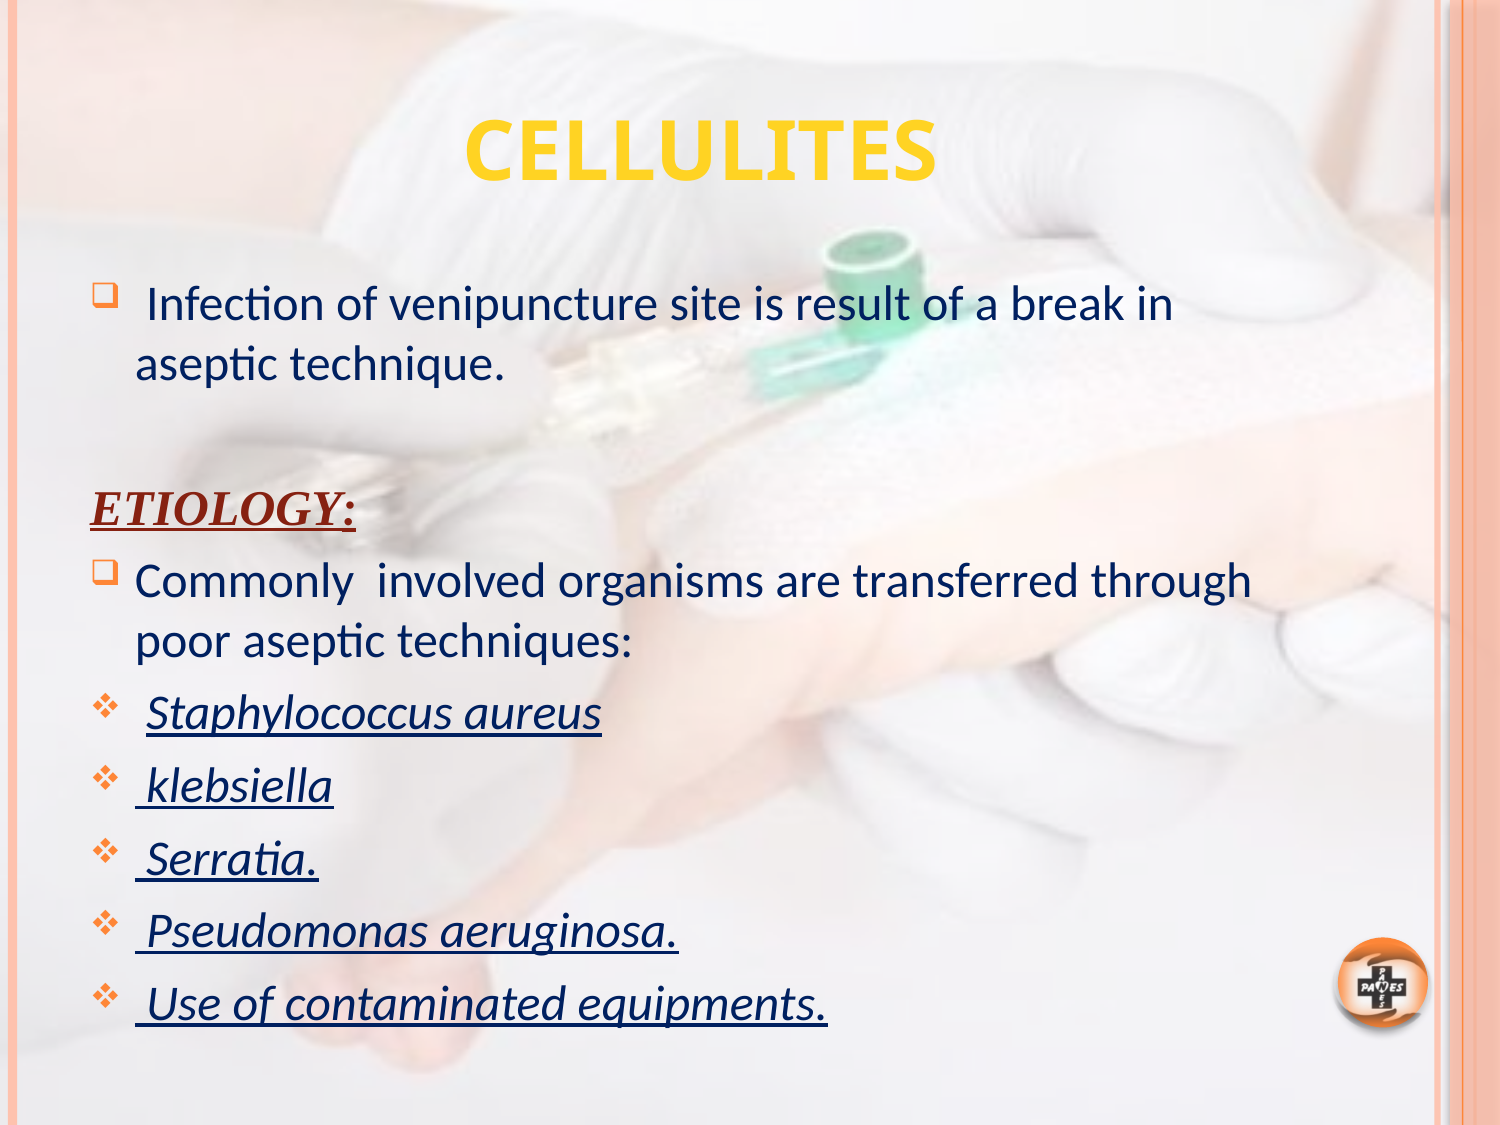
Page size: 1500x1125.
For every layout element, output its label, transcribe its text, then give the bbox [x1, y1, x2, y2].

list Infection of venipuncture site is result of a break in aseptic technique. ETIOLOGY: Commonly involved organisms are transferred through poor aseptic techniques: Staphylococcus aureus klebsiella Serratia. Pseudomonas aeruginosa. Use of contaminated equipments. [75, 262, 1300, 1062]
picture [1328, 940, 1436, 1036]
text_box CELLULITES [0, 90, 1424, 205]
